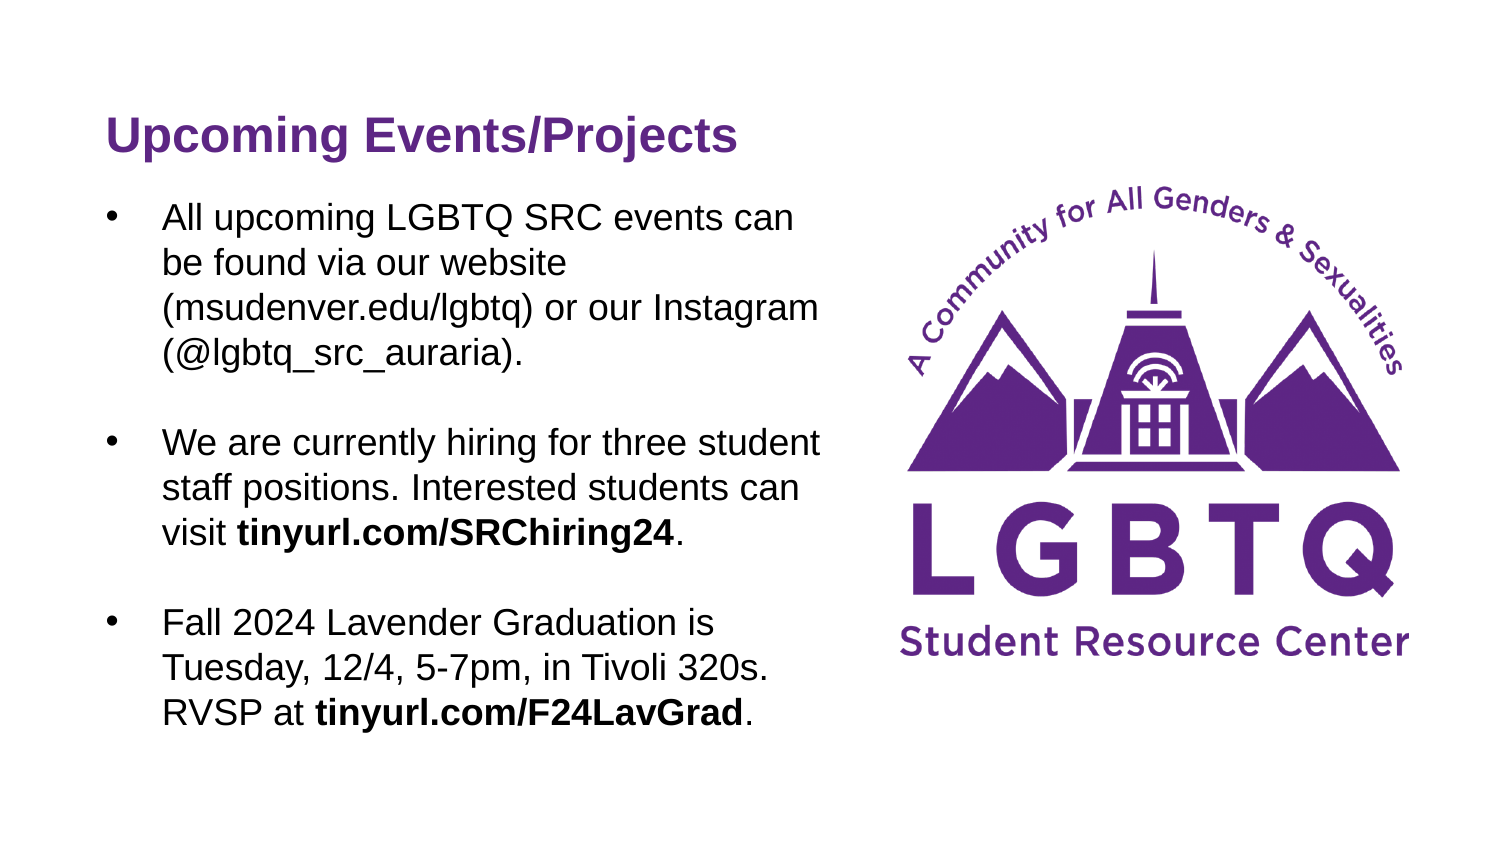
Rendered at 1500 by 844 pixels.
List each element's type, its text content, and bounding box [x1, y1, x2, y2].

text_box Upcoming Events/Projects All upcoming LGBTQ SRC events can be found via our website (msudenver.edu/lgbtq) or our Instagram (@lgbtq_src_auraria). We are currently hiring for three student staff positions. Interested students can visit tinyurl.com/SRChiring24. Fall 2024 Lavender Graduation is Tuesday, 12/4, 5-7pm, in Tivoli 320s. RVSP at tinyurl.com/F24LavGrad. [90, 95, 850, 741]
picture [900, 186, 1410, 656]
